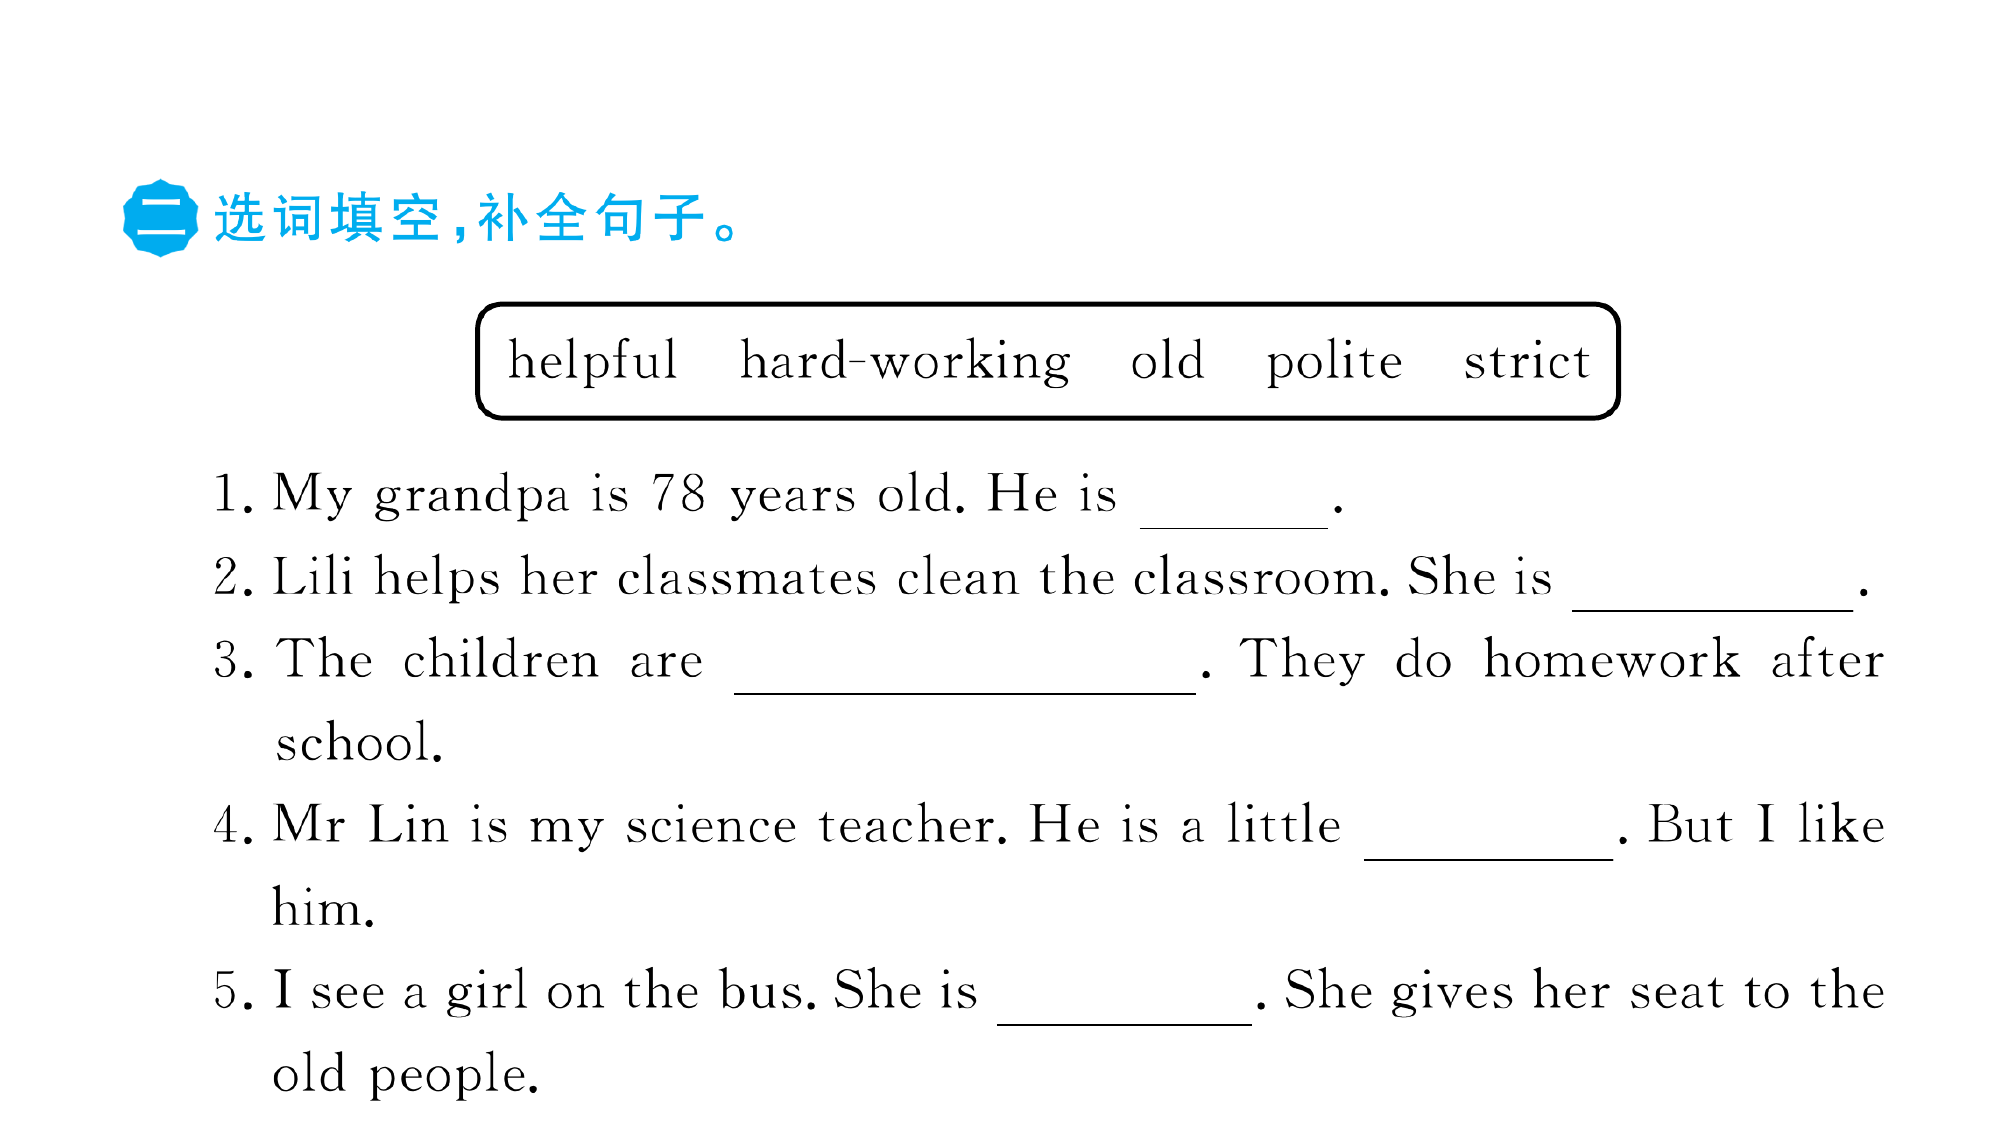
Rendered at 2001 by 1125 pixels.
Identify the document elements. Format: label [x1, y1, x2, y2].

picture [118, 177, 1931, 1122]
